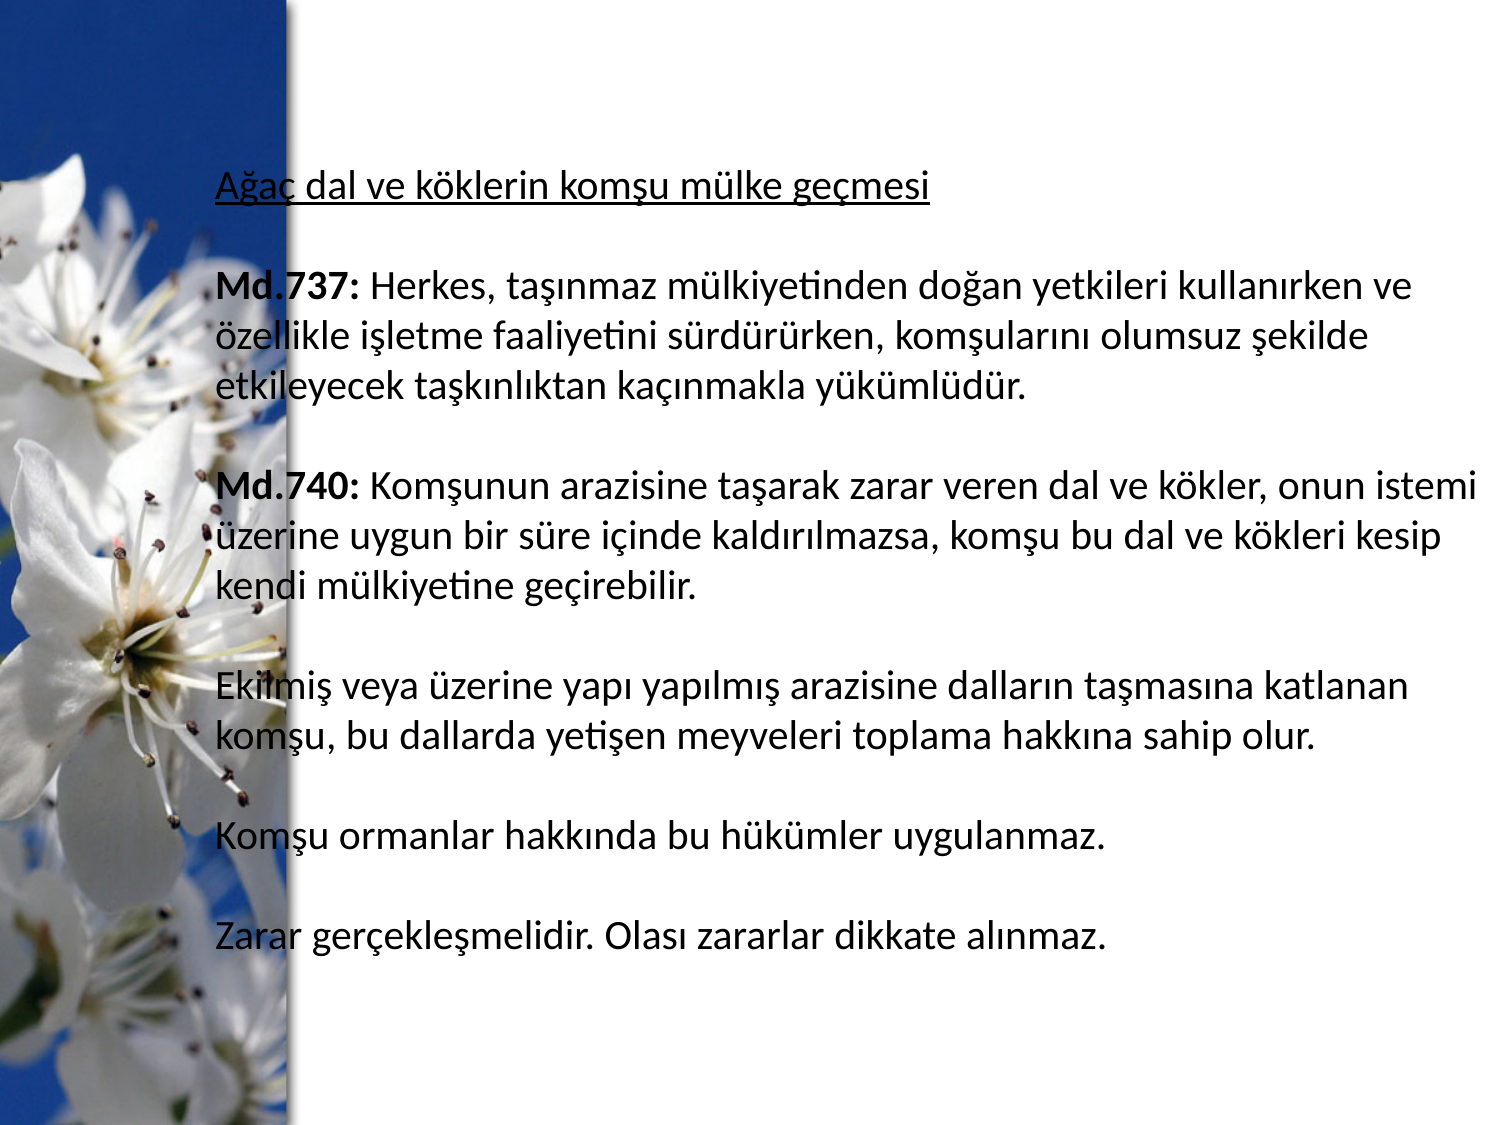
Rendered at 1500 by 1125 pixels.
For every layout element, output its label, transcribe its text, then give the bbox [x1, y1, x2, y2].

picture [0, 0, 1500, 1125]
list Ağaç dal ve köklerin komşu mülke geçmesi Md.737: Herkes, taşınmaz mülkiyetinden doğan yetkileri kullanırken ve özellikle işletme faaliyetini sürdürürken, komşularını olumsuz şekilde etkileyecek taşkınlıktan kaçınmakla yükümlüdür. Md.740: Komşunun arazisine taşarak zarar veren dal ve kökler, onun istemi üzerine uygun bir süre içinde kaldırılmazsa, komşu bu dal ve kökleri kesip kendi mülkiyetine geçirebilir. Ekilmiş veya üzerine yapı yapılmış arazisine dalların taşmasına katlanan komşu, bu dallarda yetişen meyveleri toplama hakkına sahip olur. Komşu ormanlar hakkında bu hükümler uygulanmaz. Zarar gerçekleşmelidir. Olası zararlar dikkate alınmaz. [199, 149, 1500, 1113]
